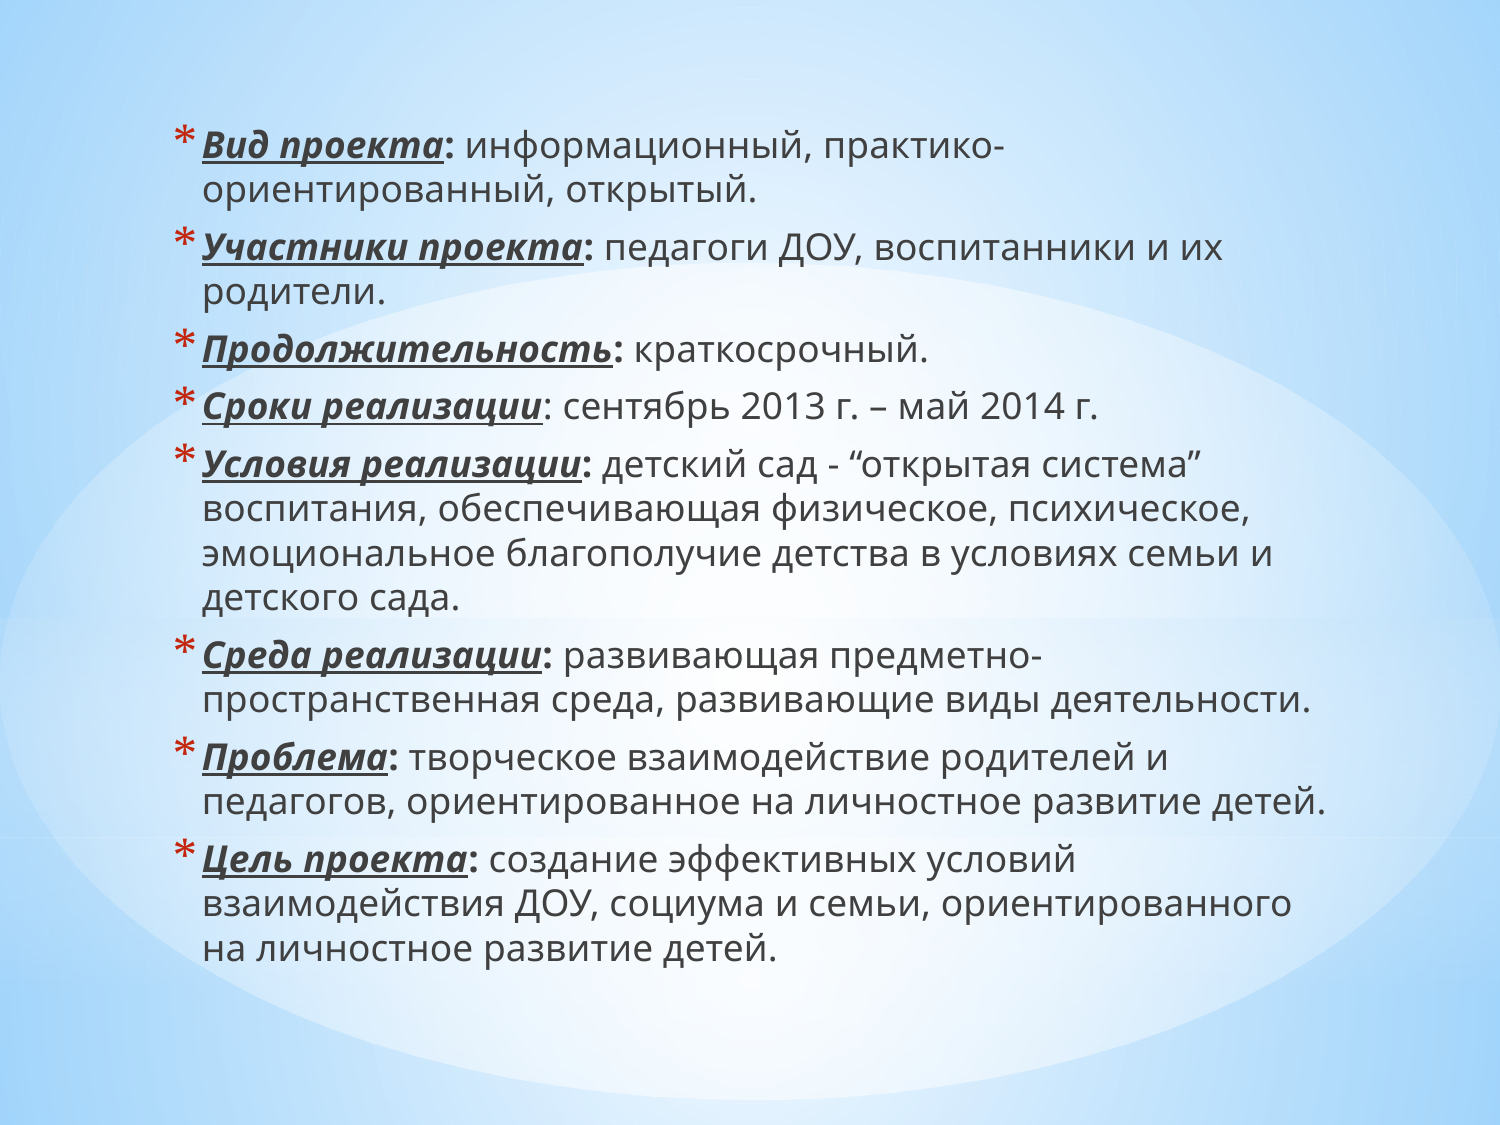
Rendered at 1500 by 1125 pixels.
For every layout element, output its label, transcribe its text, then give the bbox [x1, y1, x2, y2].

list Вид проекта: информационный, практико-ориентированный, открытый. Участники проекта: педагоги ДОУ, воспитанники и их родители. Продолжительность: краткосрочный. Сроки реализации: сентябрь 2013 г. – май 2014 г. Условия реализации: детский сад - “открытая система” воспитания, обеспечивающая физическое, психическое, эмоциональное благополучие детства в условиях семьи и детского сада. Среда реализации: развивающая предметно- пространственная среда, развивающие виды деятельности. Проблема: творческое взаимодействие родителей и педагогов, ориентированное на личностное развитие детей. Цель проекта: создание эффективных условий взаимодействия ДОУ, социума и семьи, ориентированного на личностное развитие детей. [100, 113, 1350, 1005]
